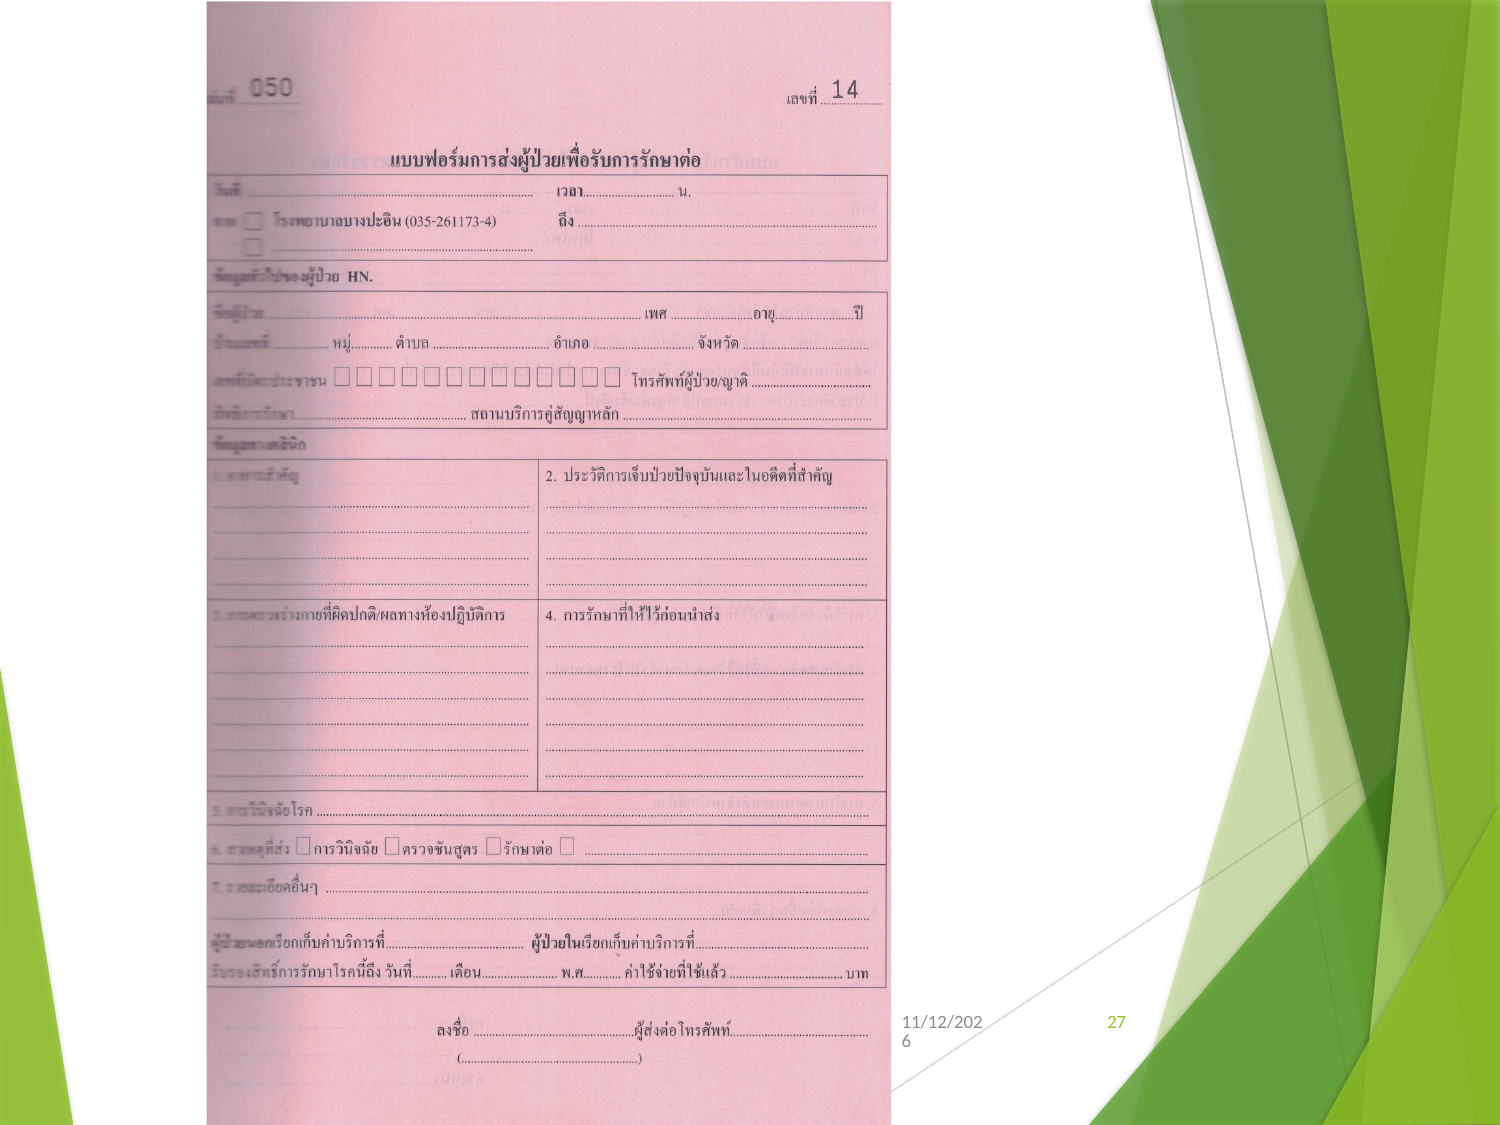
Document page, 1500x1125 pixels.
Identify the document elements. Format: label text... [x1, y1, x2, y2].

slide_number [897, 991, 999, 1051]
slide_number 27 [1057, 991, 1142, 1051]
picture [206, 1, 892, 1125]
